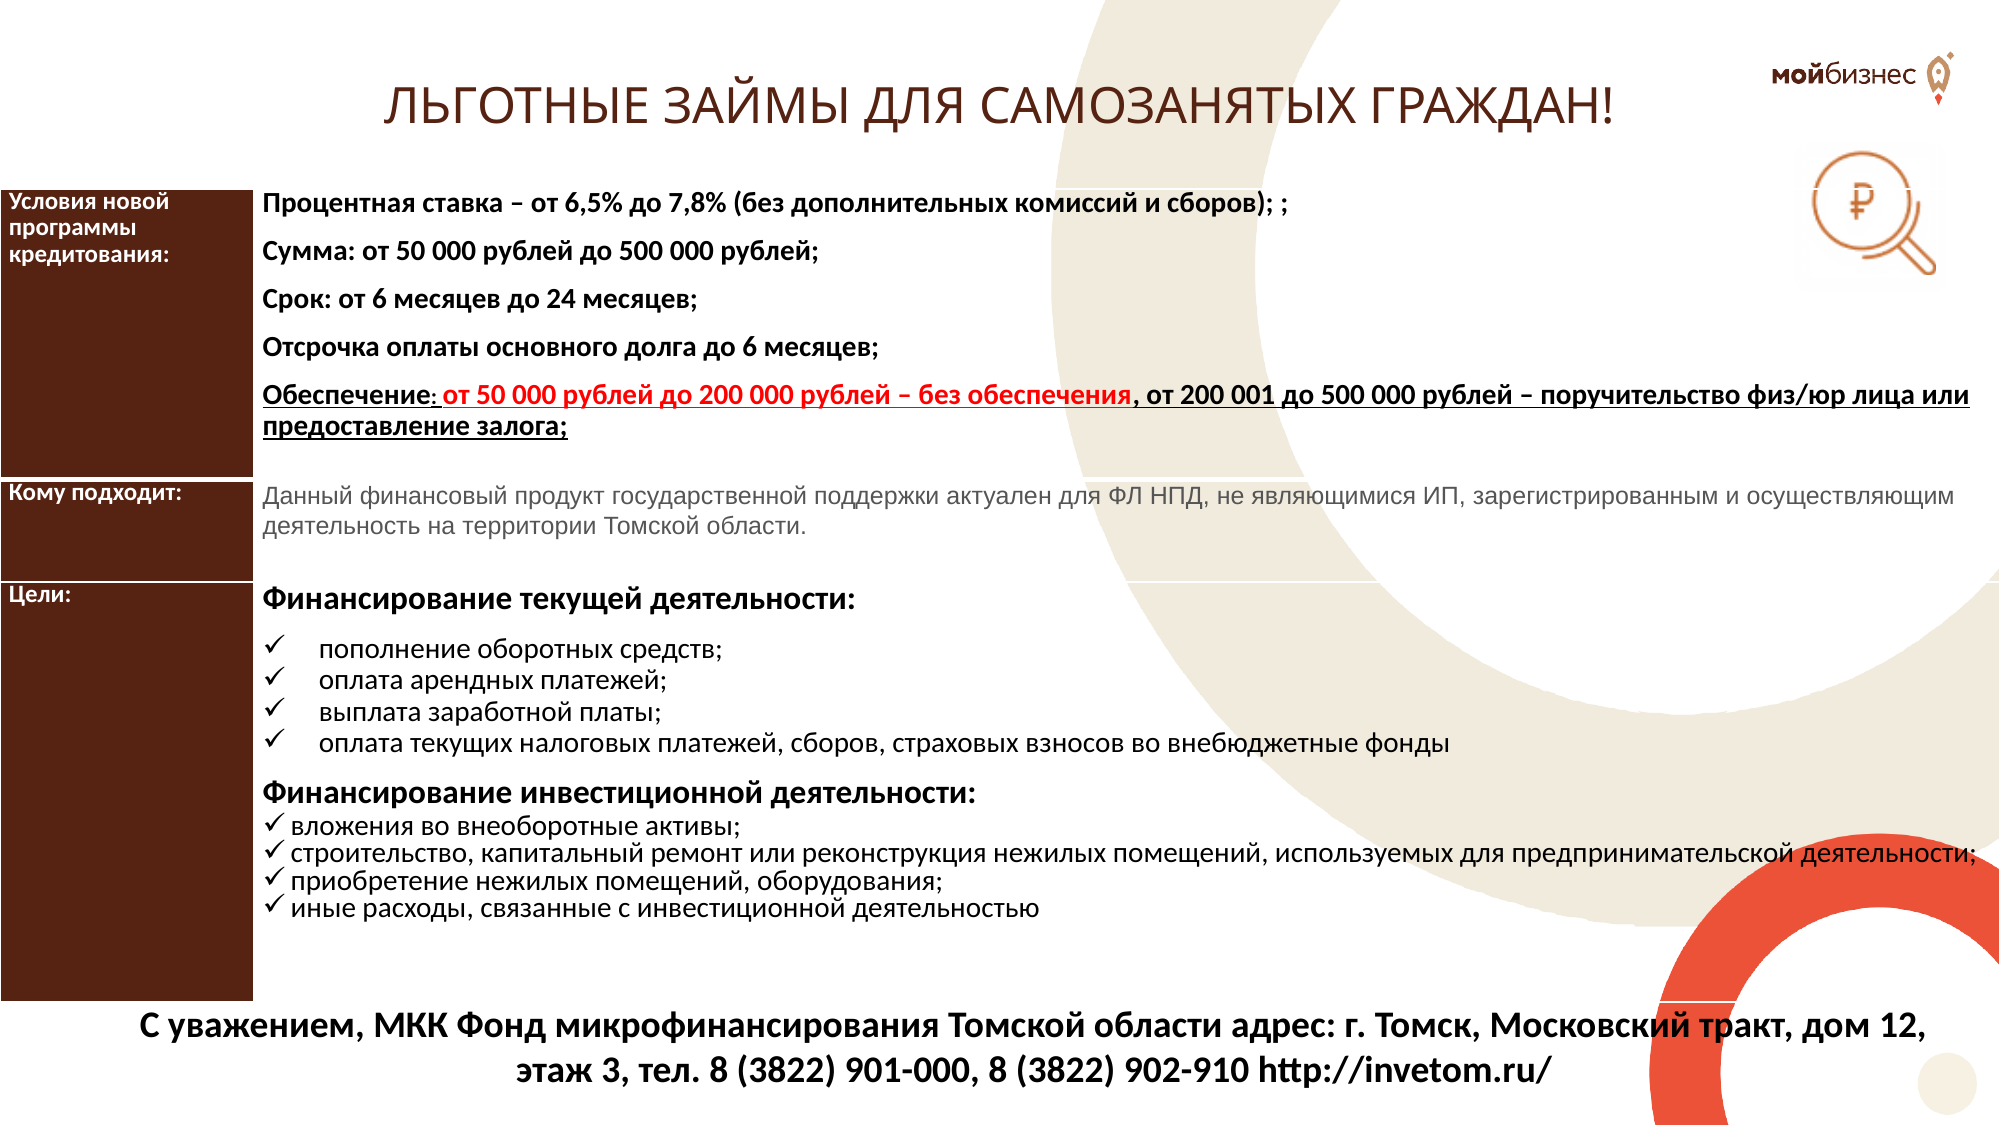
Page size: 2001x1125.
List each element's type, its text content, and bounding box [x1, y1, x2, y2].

table_cell Финансирование текущей деятельности: пополнение оборотных средств; оплата арендных платежей; выплата заработной платы; оплата текущих налоговых платежей, сборов, страховых взносов во внебюджетные фонды Финансирование инвестиционной деятельности: вложения во внеоборотные активы; строительство, капитальный ремонт или реконструкция нежилых помещений, используемых для предпринимательской деятельности; приобретение нежилых помещений, оборудования; иные расходы, связанные с инвестиционной деятельностью [254, 583, 1999, 1001]
text_box С уважением, МКК Фонд микрофинансирования Томской области адрес: г. Томск, Московский тракт, дом 12, этаж 3, тел. 8 (3822) 901-000, 8 (3822) 902-910 http://invetom.ru/ [93, 992, 1975, 1098]
picture [1803, 142, 1937, 276]
table_header Условия новой программы кредитования: [1, 190, 253, 477]
table_cell Кому подходит: [1, 482, 253, 581]
text_box [1051, 0, 2000, 188]
table_cell Данный финансовый продукт государственной поддержки актуален для ФЛ НПД, не являющимися ИП, зарегистрированным и осуществляющим деятельность на территории Томской области. [254, 482, 1999, 581]
table_cell Цели: [1, 583, 253, 1001]
text_box ЛЬГОТНЫЕ ЗАЙМЫ ДЛЯ САМОЗАНЯТЫХ ГРАЖДАН! [154, 66, 1846, 142]
text_box [1051, 1003, 2000, 1125]
table_header Процентная ставка – от 6,5% до 7,8% (без дополнительных комиссий и сборов); ; Сумма: от 50 000 рублей до 500 000 рублей; Срок: от 6 месяцев до 24 месяцев; Отсрочка оплаты основного долга до 6 месяцев; Обеспечение: от 50 000 рублей до 200 000 рублей – без обеспечения, от 200 001 до 500 000 рублей – поручительство физ/юр лица или предоставление залога; [254, 190, 1999, 477]
